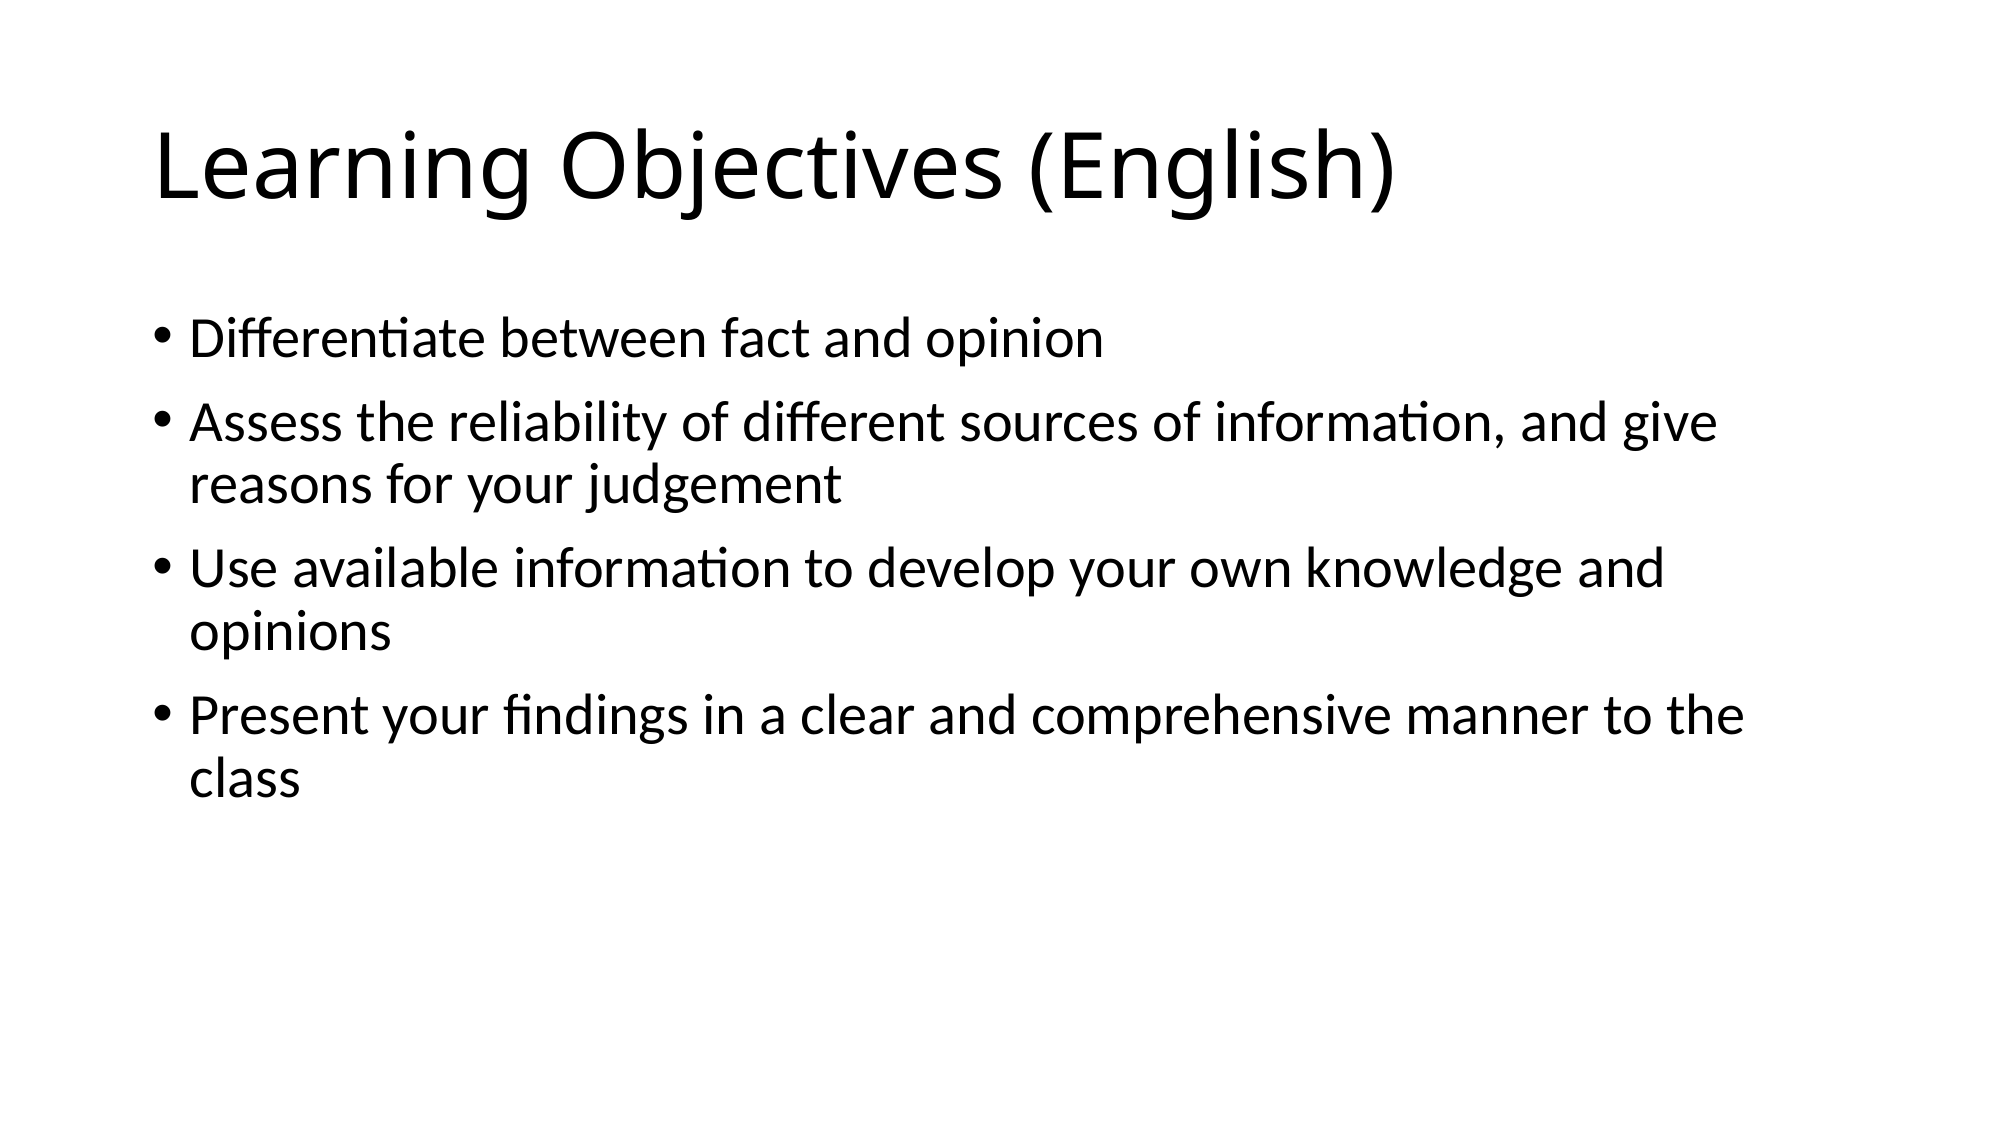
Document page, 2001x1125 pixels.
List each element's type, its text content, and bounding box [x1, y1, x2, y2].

title Learning Objectives (English) [137, 59, 1863, 278]
list Differentiate between fact and opinion Assess the reliability of different sources of information, and give reasons for your judgement Use available information to develop your own knowledge and opinions Present your findings in a clear and comprehensive manner to the class [137, 299, 1863, 1014]
